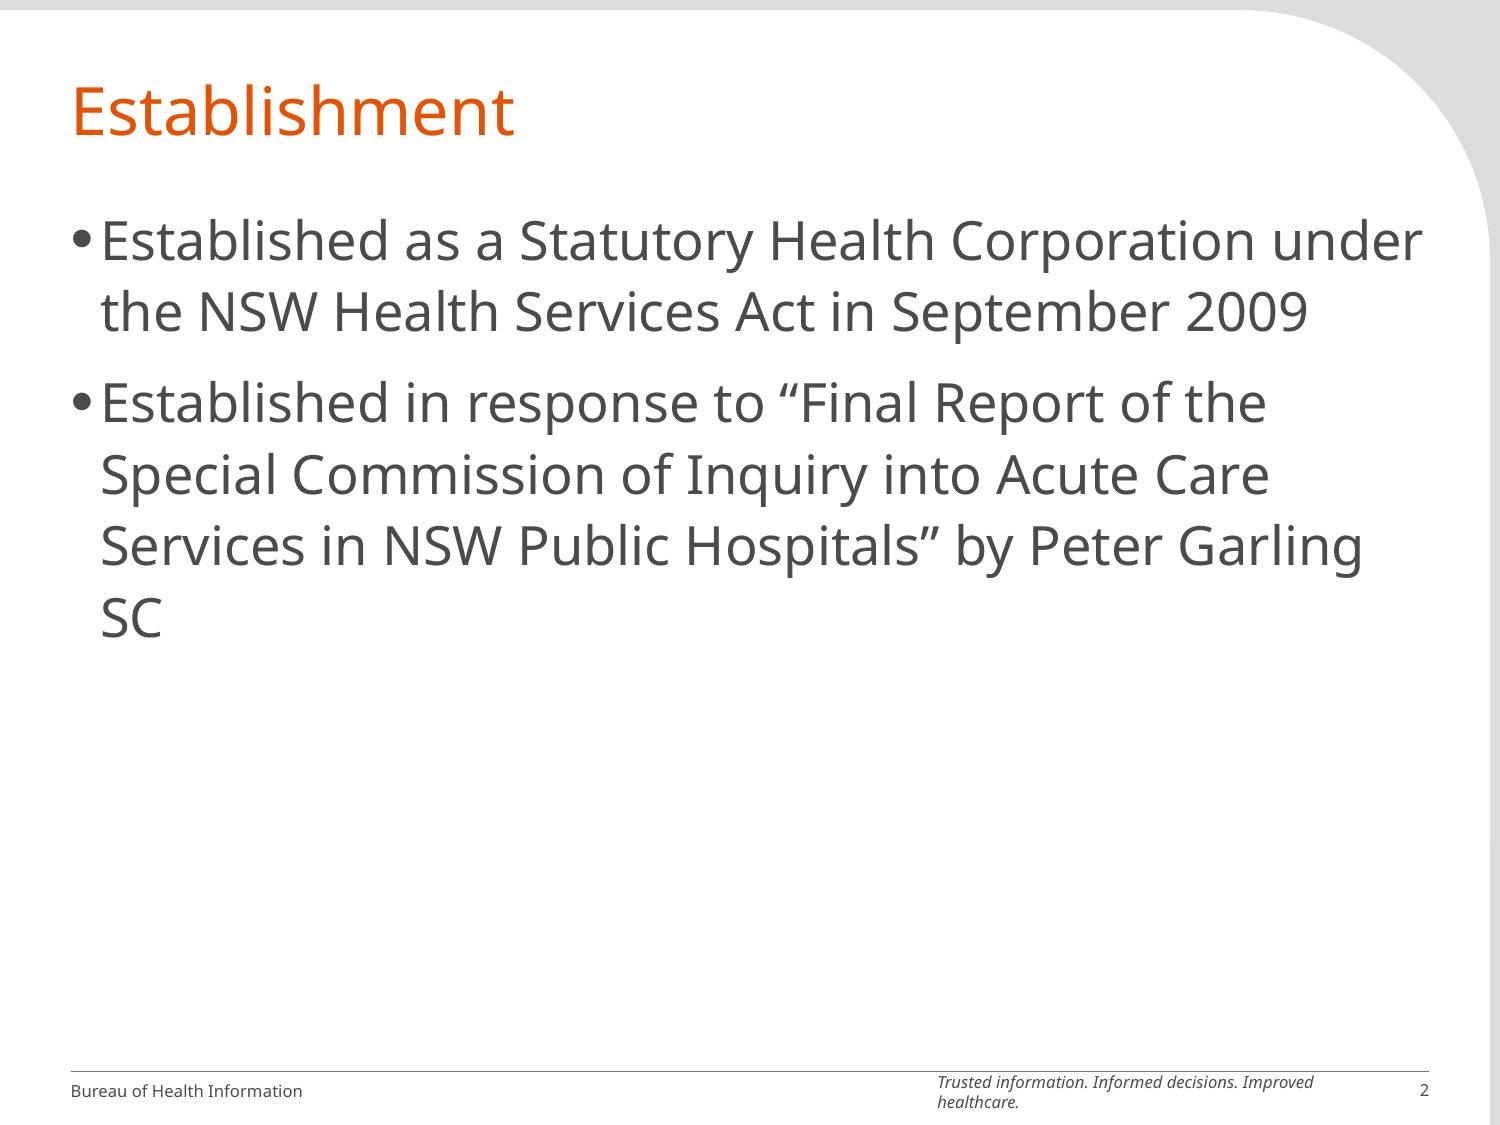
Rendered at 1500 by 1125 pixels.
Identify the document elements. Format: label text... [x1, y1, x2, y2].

list Established as a Statutory Health Corporation under the NSW Health Services Act in September 2009 Established in response to “Final Report of the Special Commission of Inquiry into Acute Care Services in NSW Public Hospitals” by Peter Garling SC [70, 199, 1430, 1014]
title Establishment [70, 40, 1430, 149]
